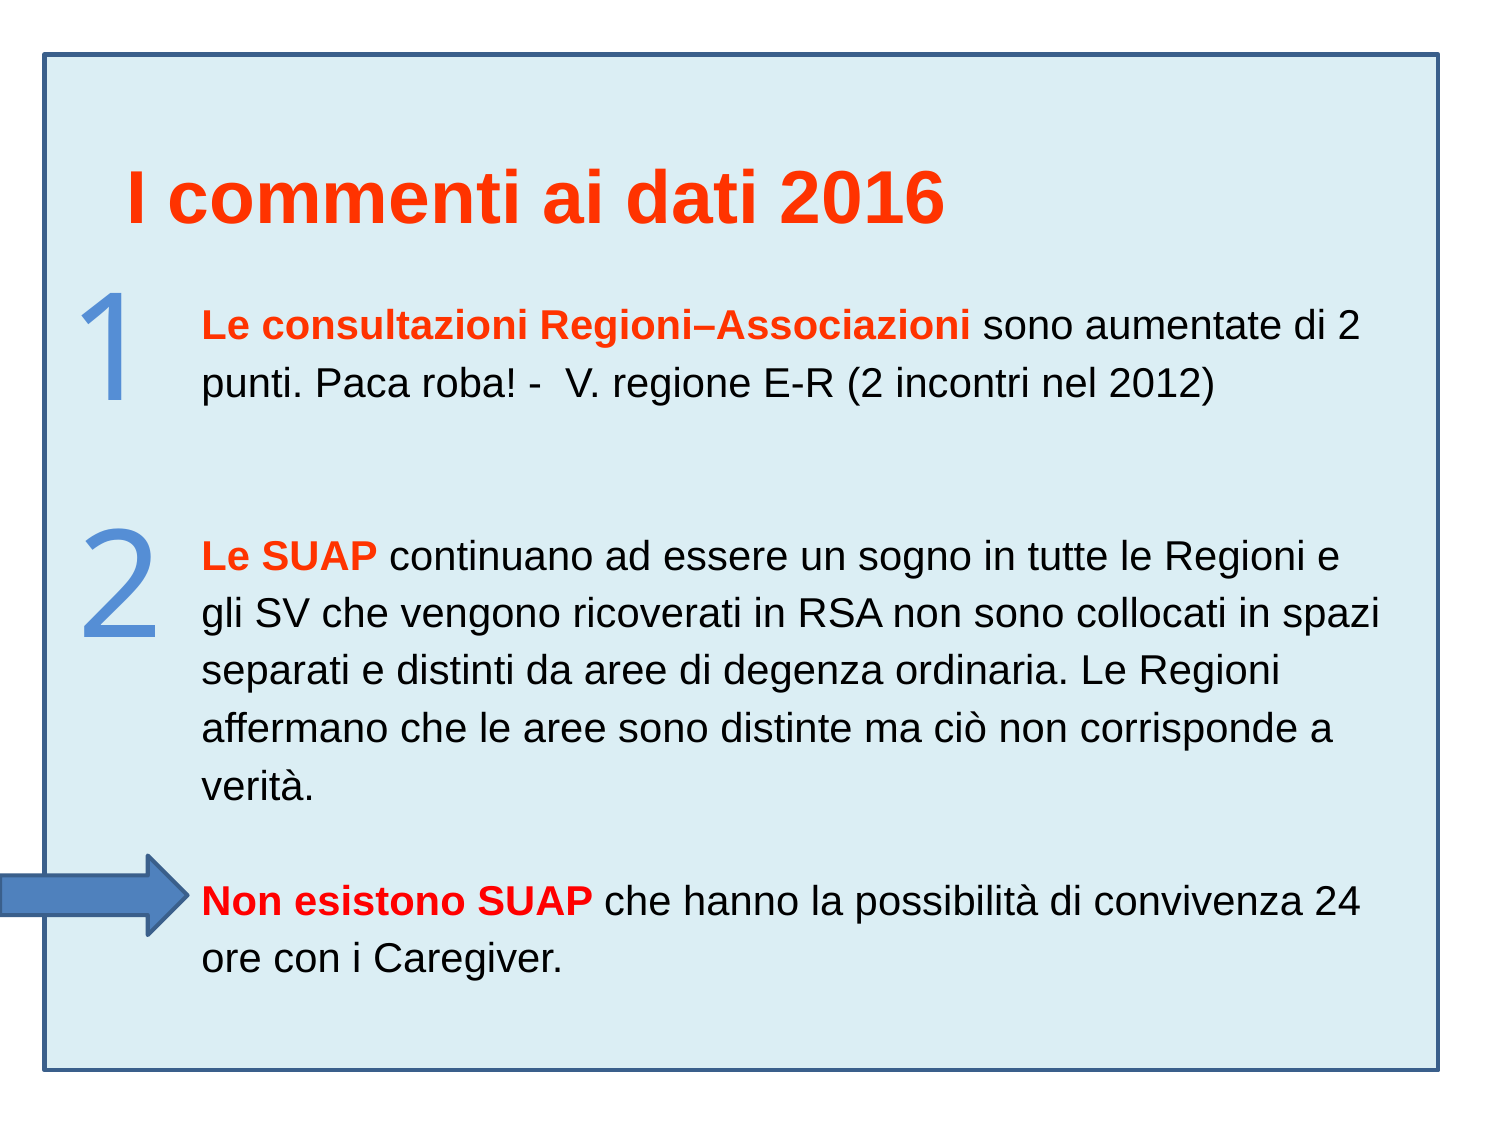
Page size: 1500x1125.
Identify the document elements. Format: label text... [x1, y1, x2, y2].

text_box 2 [62, 479, 178, 675]
text_box [0, 853, 190, 937]
text_box [42, 52, 1440, 1072]
text_box 1 [53, 243, 170, 439]
text_box I commenti ai dati 2016 Le consultazioni Regioni–Associazioni sono aumentate di 2 punti. Paca roba! - V. regione E-R (2 incontri nel 2012) Le SUAP continuano ad essere un sogno in tutte le Regioni e gli SV che vengono ricoverati in RSA non sono collocati in spazi separati e distinti da aree di degenza ordinaria. Le Regioni affermano che le aree sono distinte ma ciò non corrisponde a verità. Non esistono SUAP che hanno la possibilità di convivenza 24 ore con i Caregiver. [111, 128, 1400, 989]
